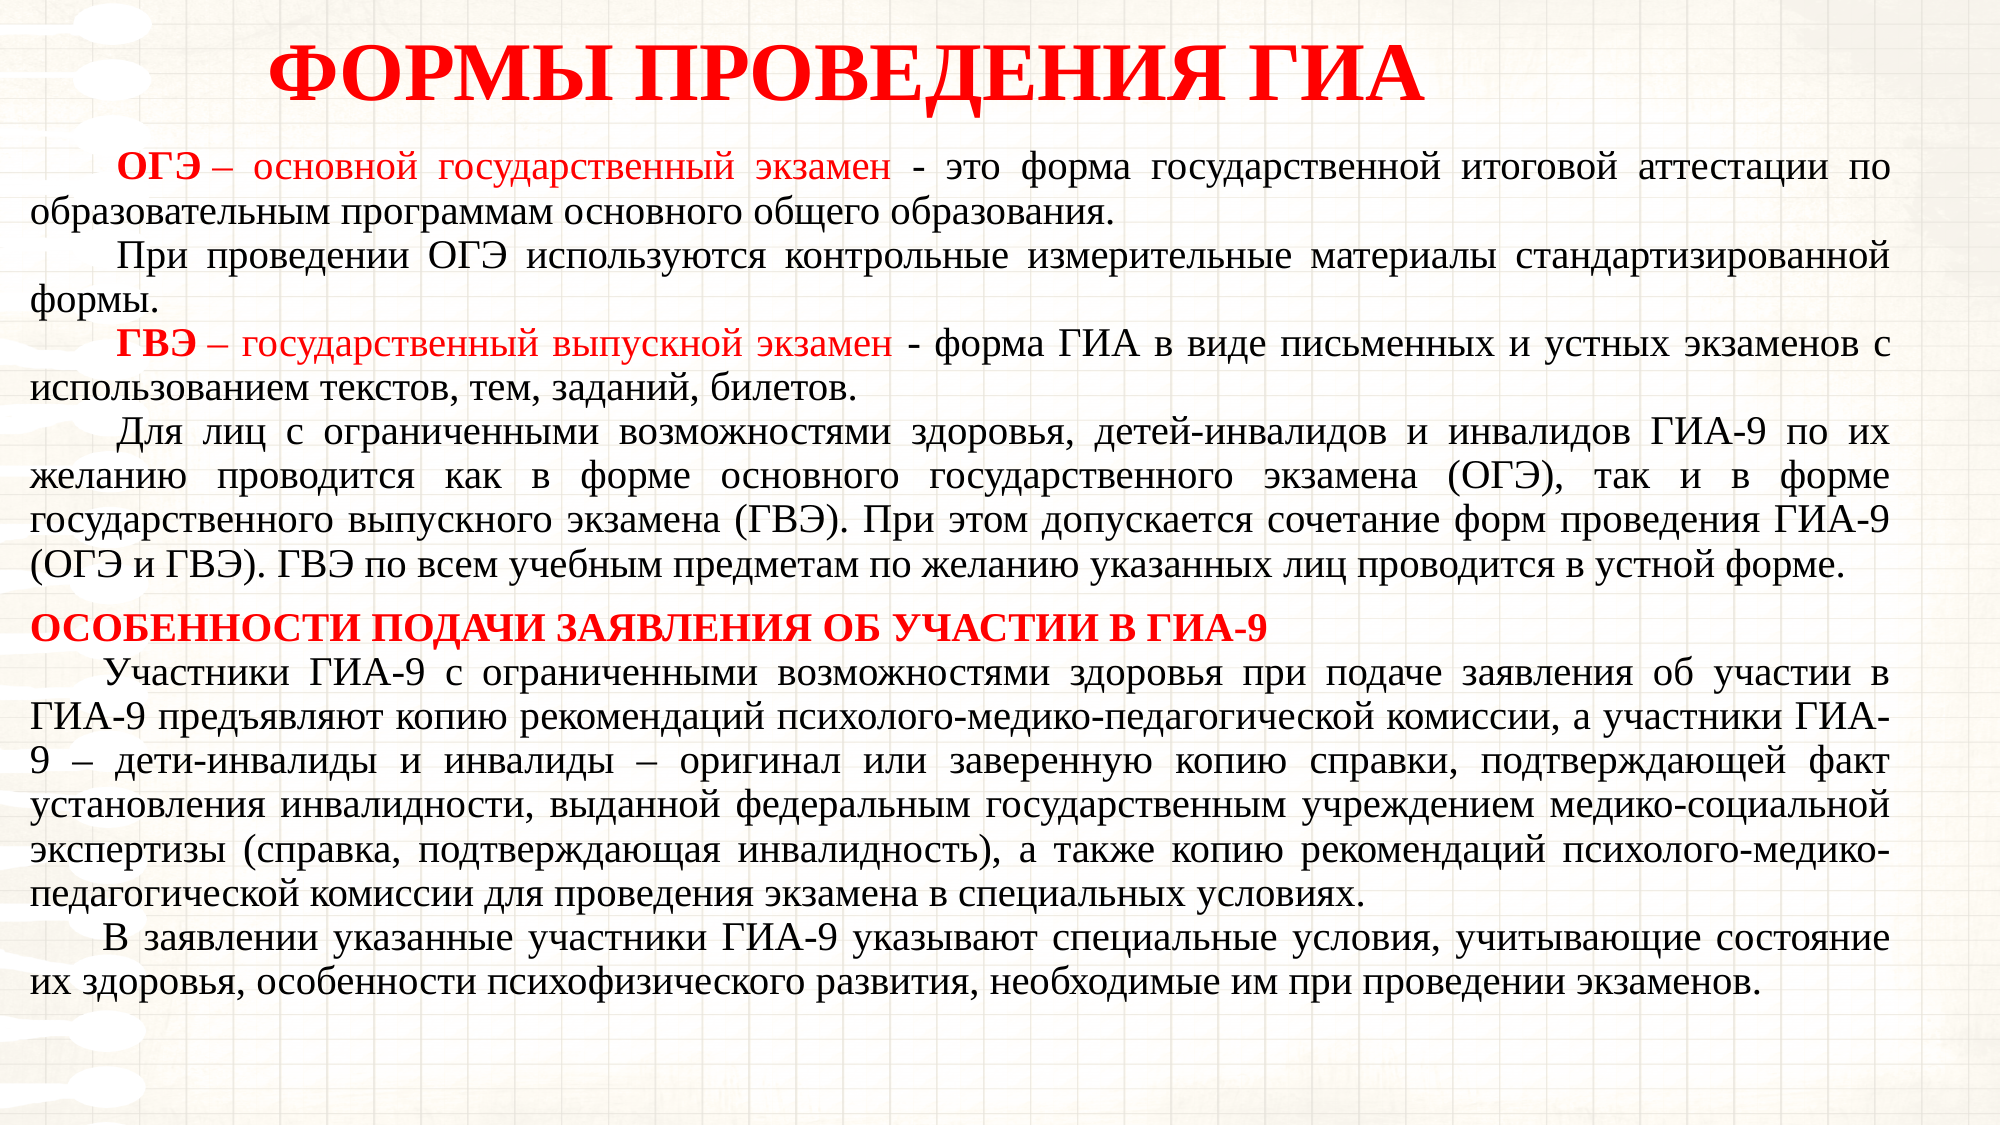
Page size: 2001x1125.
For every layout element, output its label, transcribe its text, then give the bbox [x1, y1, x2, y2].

title ФОРМЫ ПРОВЕДЕНИЯ ГИА [0, 0, 1694, 176]
list ОГЭ – основной государственный экзамен - это форма государственной итоговой аттестации по образовательным программам основного общего образования. При проведении ОГЭ используются контрольные измерительные материалы стандартизированной формы. ГВЭ – государственный выпускной экзамен - форма ГИА в виде письменных и устных экзаменов с использованием текстов, тем, заданий, билетов. Для лиц с ограниченными возможностями здоровья, детей-инвалидов и инвалидов ГИА-9 по их желанию проводится как в форме основного государственного экзамена (ОГЭ), так и в форме государственного выпускного экзамена (ГВЭ). При этом допускается сочетание форм проведения ГИА-9 (ОГЭ и ГВЭ). ГВЭ по всем учебным предметам по желанию указанных лиц проводится в устной форме. ОСОБЕННОСТИ ПОДАЧИ ЗАЯВЛЕНИЯ ОБ УЧАСТИИ В ГИА-9 Участники ГИА-9 с ограниченными возможностями здоровья при подаче заявления об участии в ГИА-9 предъявляют копию рекомендаций психолого-медико-педагогической комиссии, а участники ГИА-9 – дети-инвалиды и инвалиды – оригинал или заверенную копию справки, подтверждающей факт установления инвалидности, выданной федеральным государственным учреждением медико-социальной экспертизы (справка, подтверждающая инвалидность), а также копию рекомендаций психолого-медико-педагогической комиссии для проведения экзамена в специальных условиях. В заявлении указанные участники ГИА-9 указывают специальные условия, учитывающие состояние их здоровья, особенности психофизического развития, необходимые им при проведении экзаменов. [14, 137, 1908, 1090]
